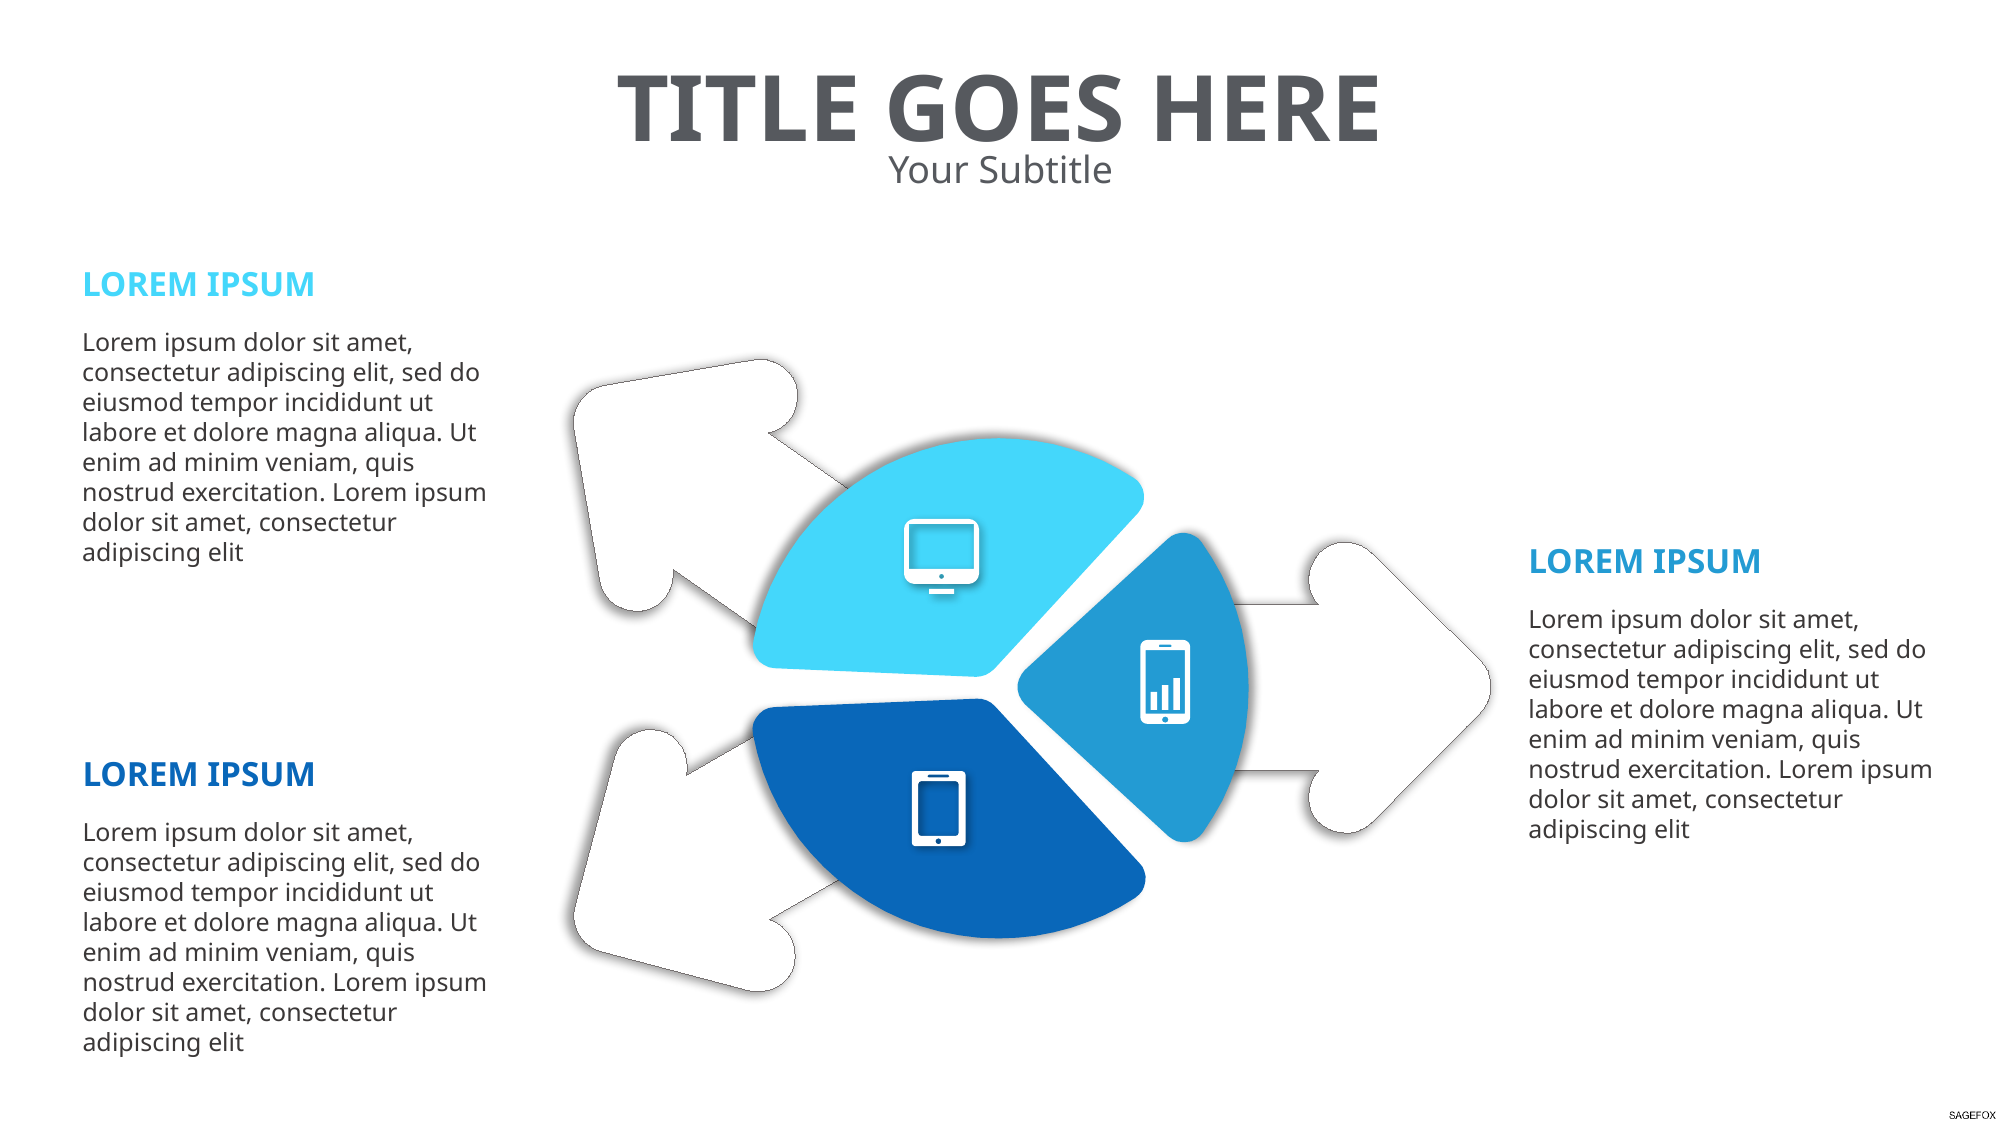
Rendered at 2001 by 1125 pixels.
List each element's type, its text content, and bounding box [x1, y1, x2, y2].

text_box LOREM IPSUM Lorem ipsum dolor sit amet, consectetur adipiscing elit, sed do eiusmod tempor incididunt ut labore et dolore magna aliqua. Ut enim ad minim veniam, quis nostrud exercitation. Lorem ipsum dolor sit amet, consectetur adipiscing elit [1513, 532, 1964, 851]
text_box LOREM IPSUM Lorem ipsum dolor sit amet, consectetur adipiscing elit, sed do eiusmod tempor incididunt ut labore et dolore magna aliqua. Ut enim ad minim veniam, quis nostrud exercitation. Lorem ipsum dolor sit amet, consectetur adipiscing elit [67, 256, 518, 574]
text_box [929, 588, 955, 594]
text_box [1140, 639, 1191, 724]
text_box [1017, 532, 1249, 843]
text_box [911, 771, 966, 847]
text_box [573, 359, 838, 621]
text_box [752, 438, 1144, 677]
text_box LOREM IPSUM Lorem ipsum dolor sit amet, consectetur adipiscing elit, sed do eiusmod tempor incididunt ut labore et dolore magna aliqua. Ut enim ad minim veniam, quis nostrud exercitation. Lorem ipsum dolor sit amet, consectetur adipiscing elit [67, 746, 518, 1064]
text_box [1247, 542, 1491, 834]
text_box [752, 698, 1146, 939]
text_box [573, 729, 826, 992]
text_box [548, 42, 1452, 199]
picture [1924, 1102, 2000, 1123]
text_box [904, 518, 980, 584]
